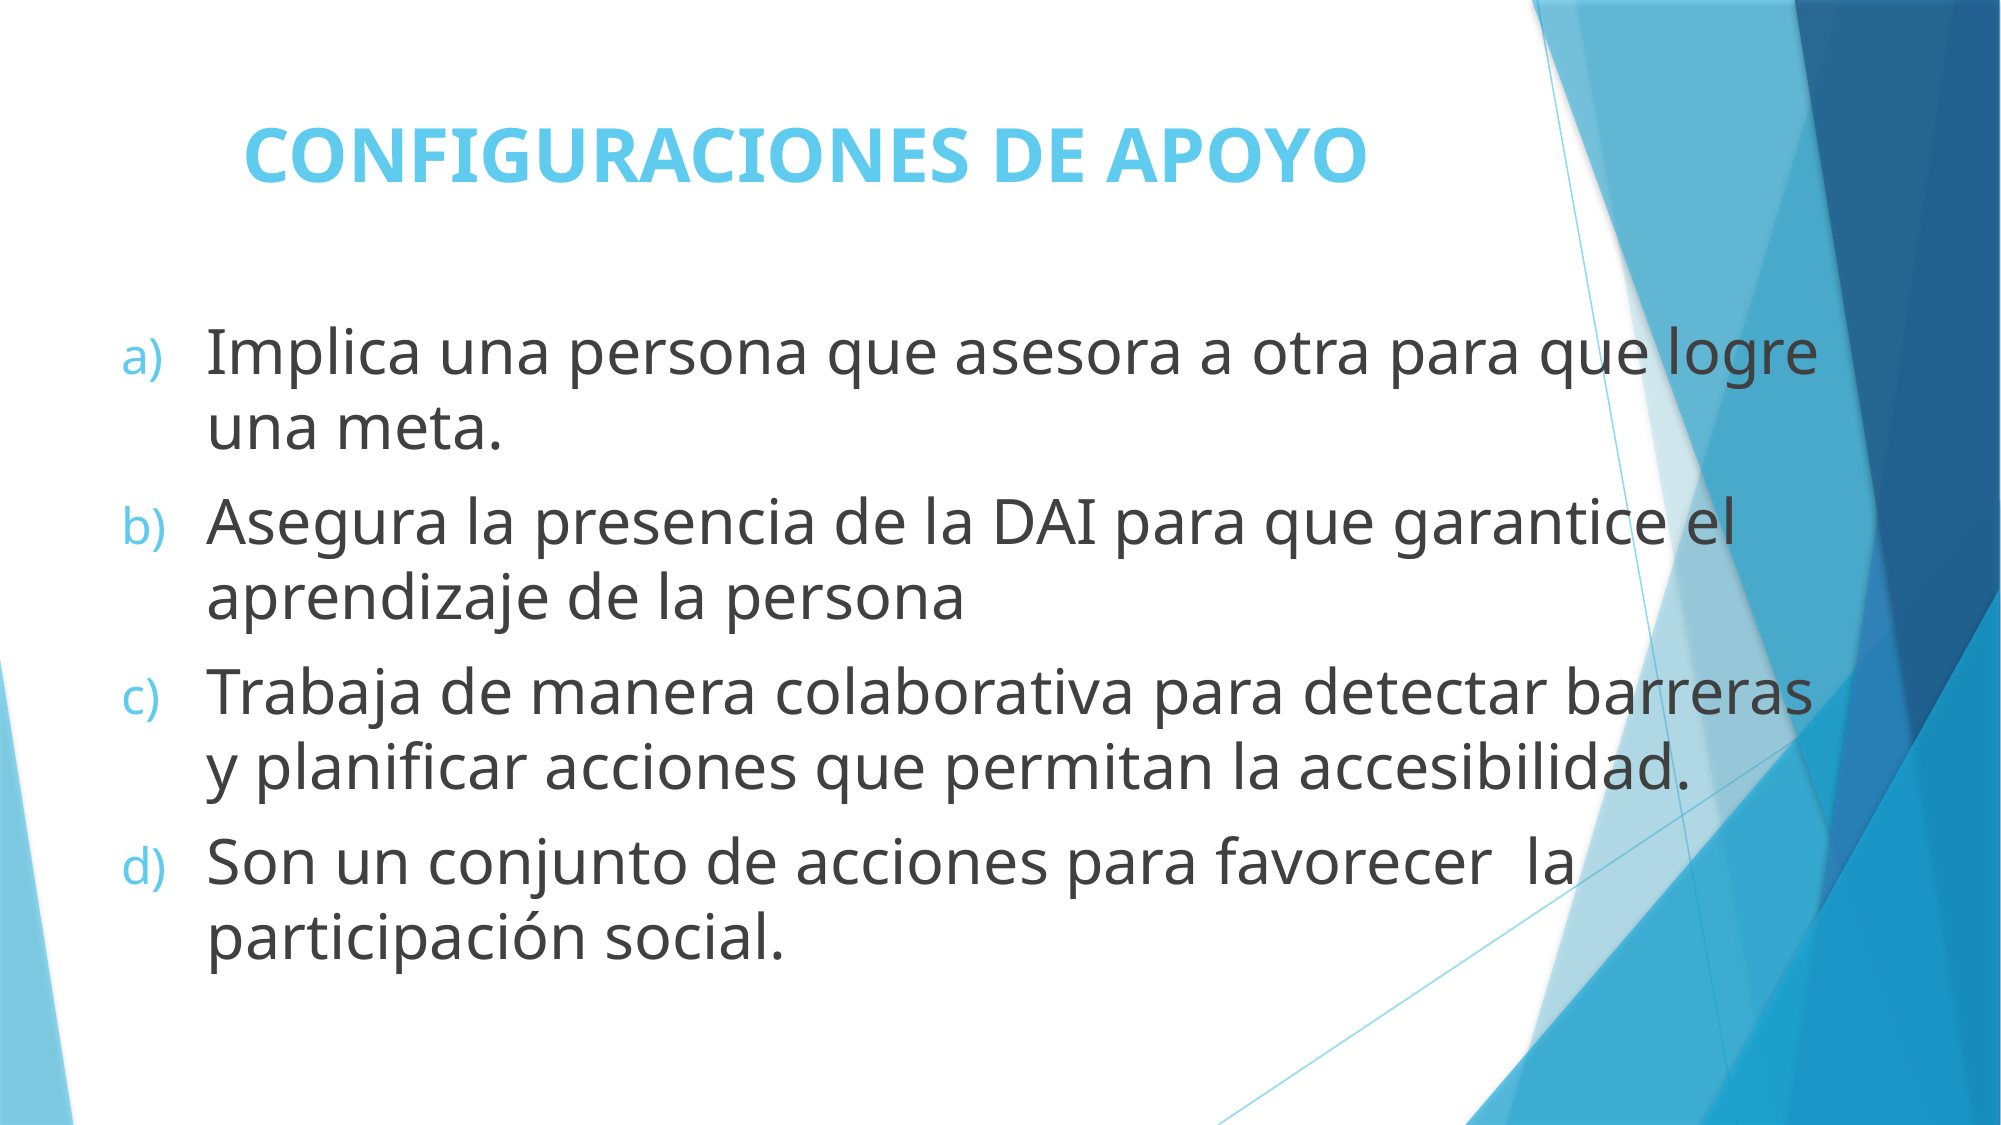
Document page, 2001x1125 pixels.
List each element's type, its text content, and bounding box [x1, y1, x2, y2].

list Implica una persona que asesora a otra para que logre una meta. Asegura la presencia de la DAI para que garantice el aprendizaje de la persona Trabaja de manera colaborativa para detectar barreras y planificar acciones que permitan la accesibilidad. Son un conjunto de acciones para favorecer la participación social. [106, 304, 1848, 993]
title CONFIGURACIONES DE APOYO [111, 99, 1522, 304]
